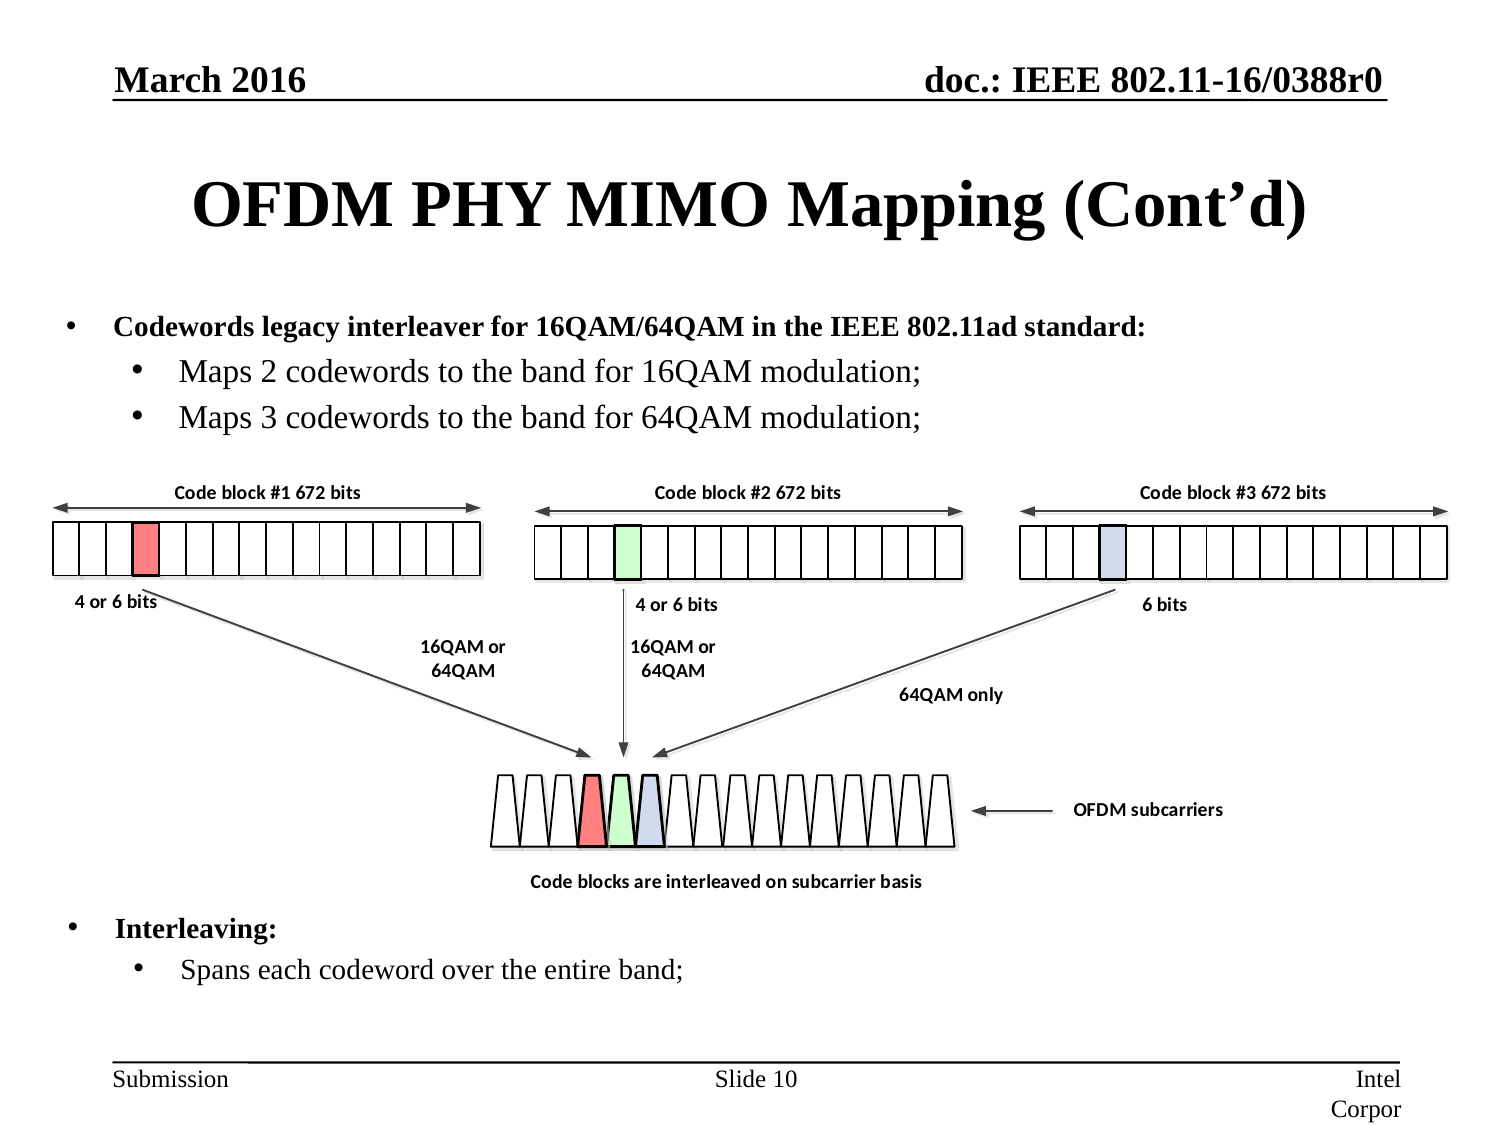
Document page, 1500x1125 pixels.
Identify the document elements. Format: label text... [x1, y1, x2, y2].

text_box Codewords legacy interleaver for 16QAM/64QAM in the IEEE 802.11ad standard: Maps 2 codewords to the band for 16QAM modulation; Maps 3 codewords to the band for 64QAM modulation; [51, 299, 1425, 457]
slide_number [114, 54, 316, 100]
title OFDM PHY MIMO Mapping (Cont’d) [112, 112, 1388, 288]
footer Intel Corporation [1325, 1062, 1402, 1093]
slide_number Slide 10 [712, 1062, 800, 1093]
picture [49, 473, 1450, 905]
text_box Interleaving: Spans each codeword over the entire band; [53, 913, 1427, 1047]
